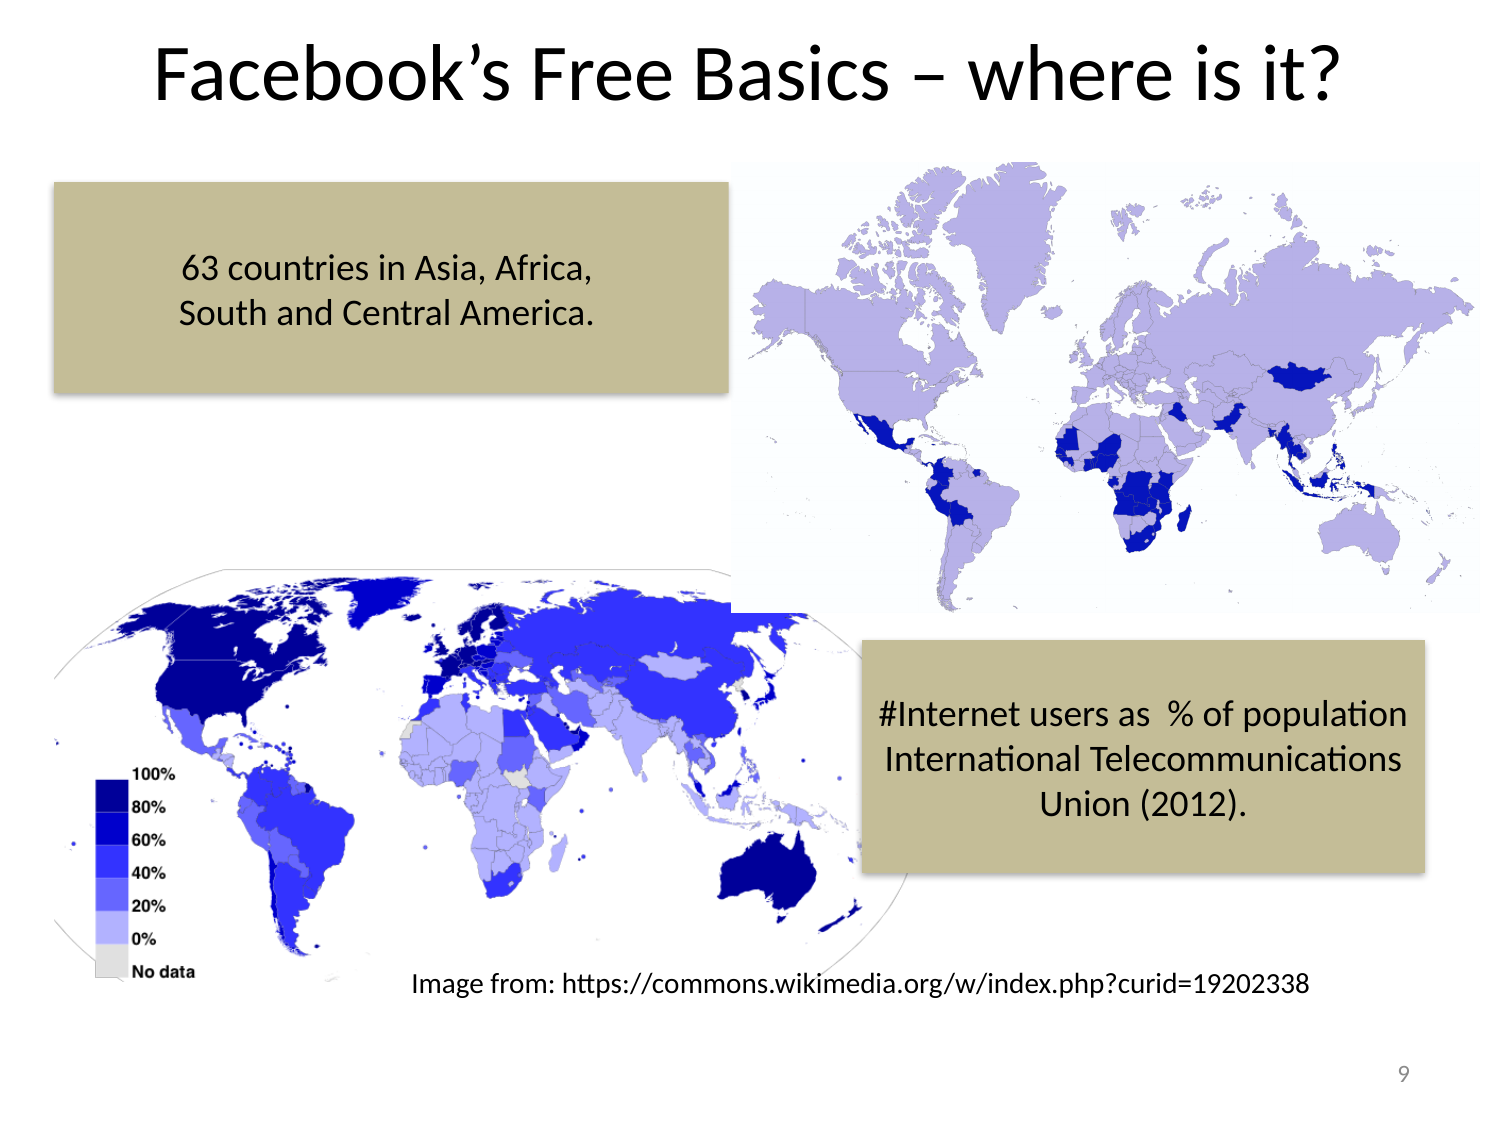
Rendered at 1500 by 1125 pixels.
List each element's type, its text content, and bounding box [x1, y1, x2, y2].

text_box Facebook’s Free Basics – where is it? [74, 0, 1425, 163]
text_box Image from: https://commons.wikimedia.org/w/index.php?curid=19202338 [336, 956, 1386, 1007]
picture [53, 161, 1480, 982]
text_box 63 countries in Asia, Africa, South and Central America. [53, 181, 726, 394]
text_box #Internet users as % of population International Telecommunications Union (2012). [921, 639, 1426, 874]
slide_number 9 [1074, 1042, 1425, 1103]
